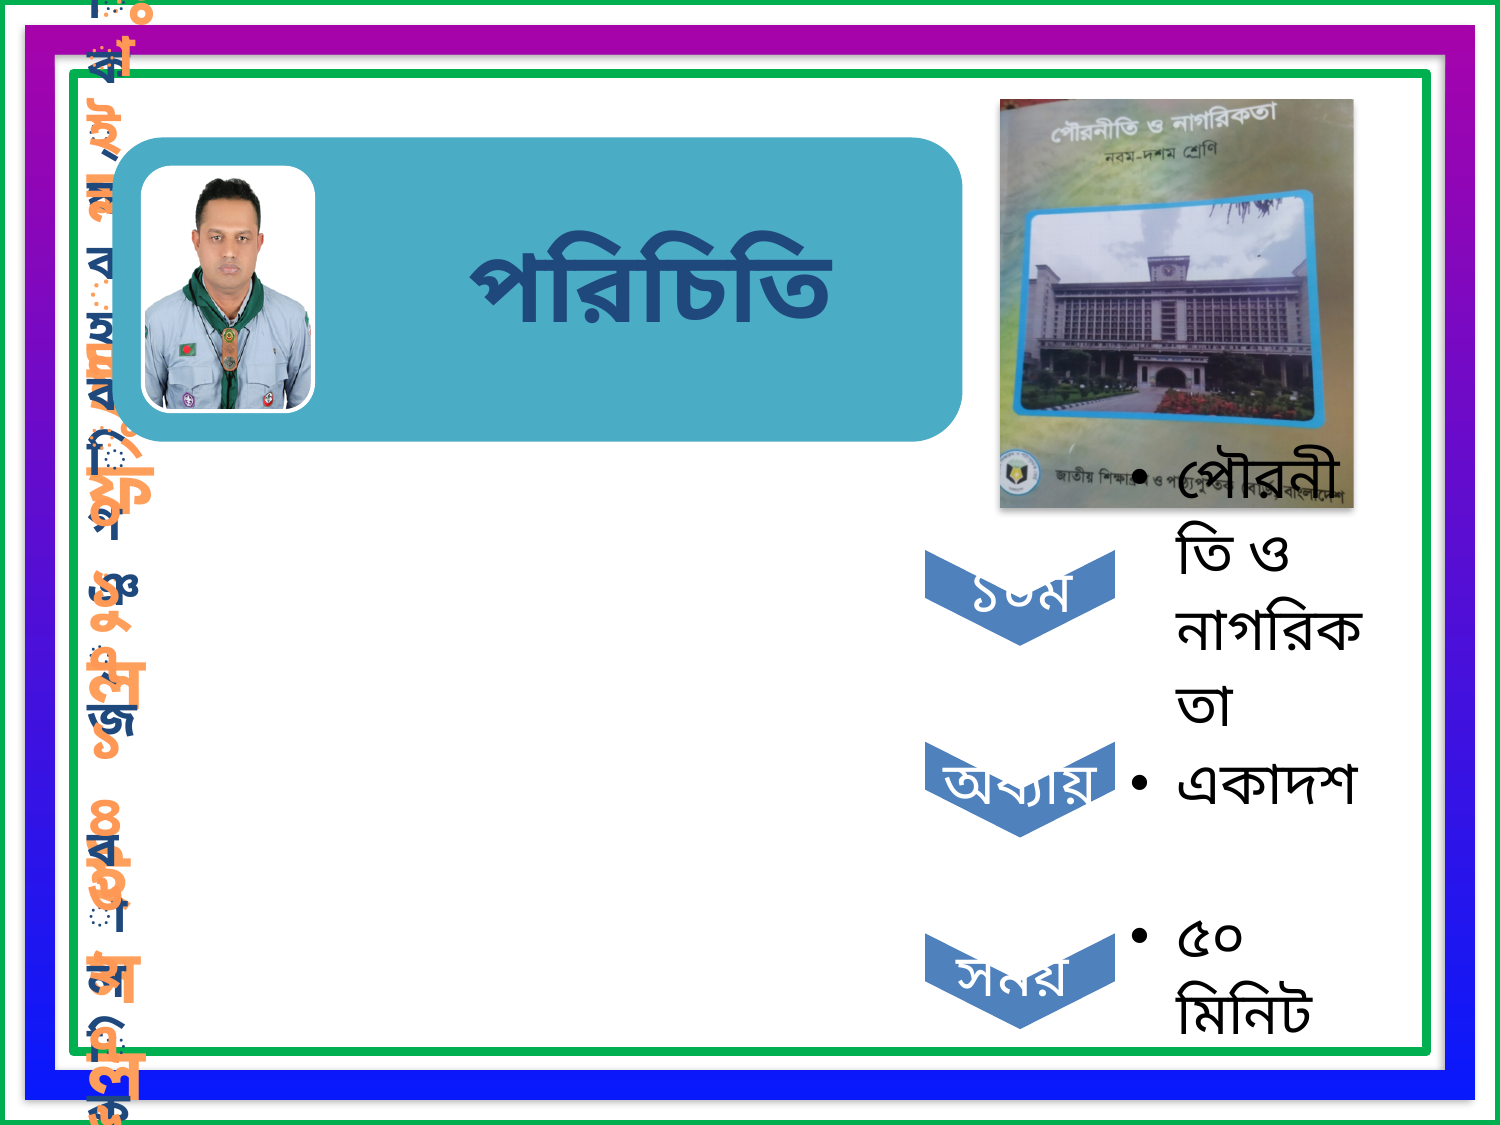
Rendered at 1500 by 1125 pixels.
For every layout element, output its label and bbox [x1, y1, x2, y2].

text_box [112, 137, 963, 442]
text_box [23, 23, 1477, 1102]
picture [972, 99, 1381, 508]
text_box [0, 0, 1500, 1125]
text_box [87, 449, 888, 1026]
text_box [924, 549, 1401, 1030]
